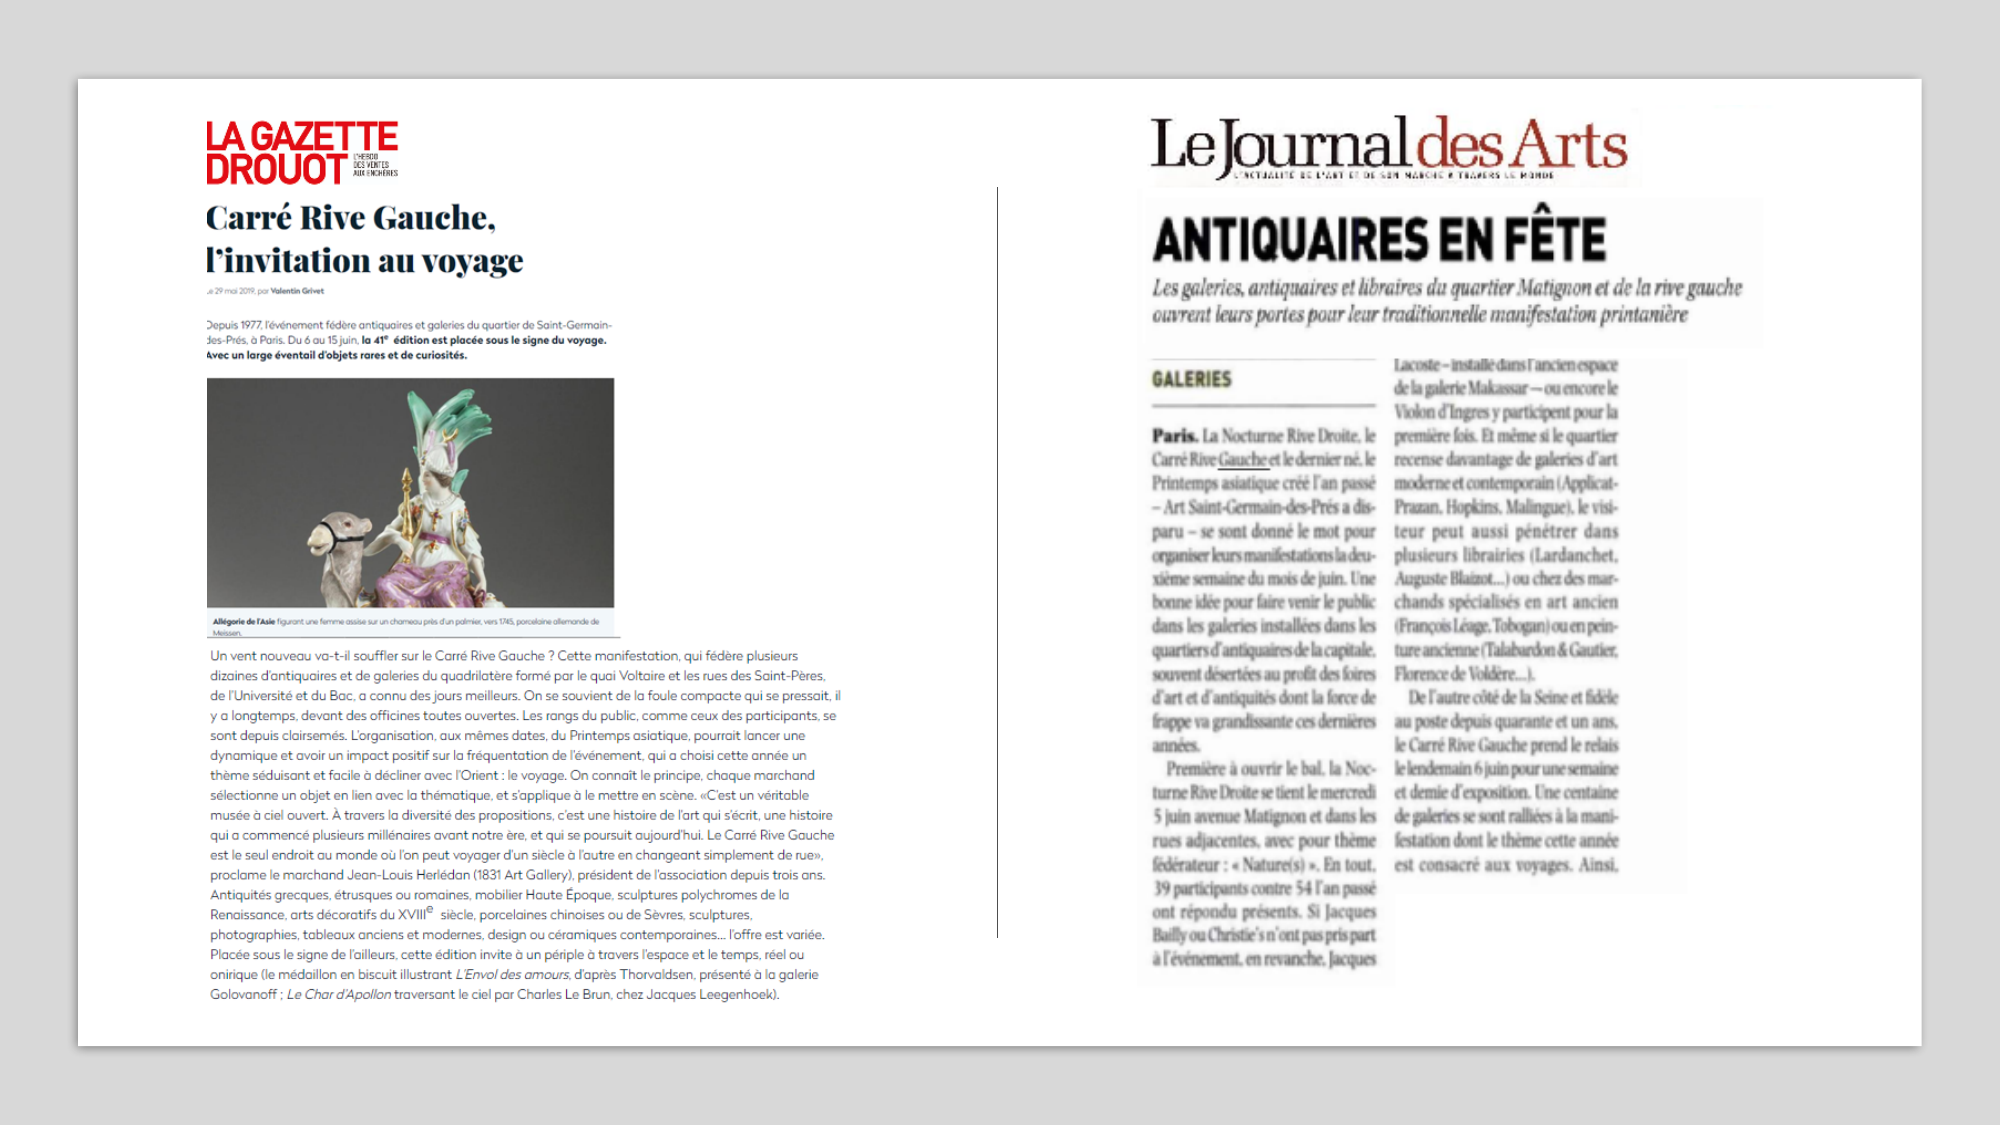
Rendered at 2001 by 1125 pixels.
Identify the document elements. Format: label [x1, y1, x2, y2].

text_box [0, 0, 2000, 1125]
picture [1137, 105, 1783, 1020]
picture [207, 105, 873, 1020]
text_box [77, 78, 1923, 1047]
